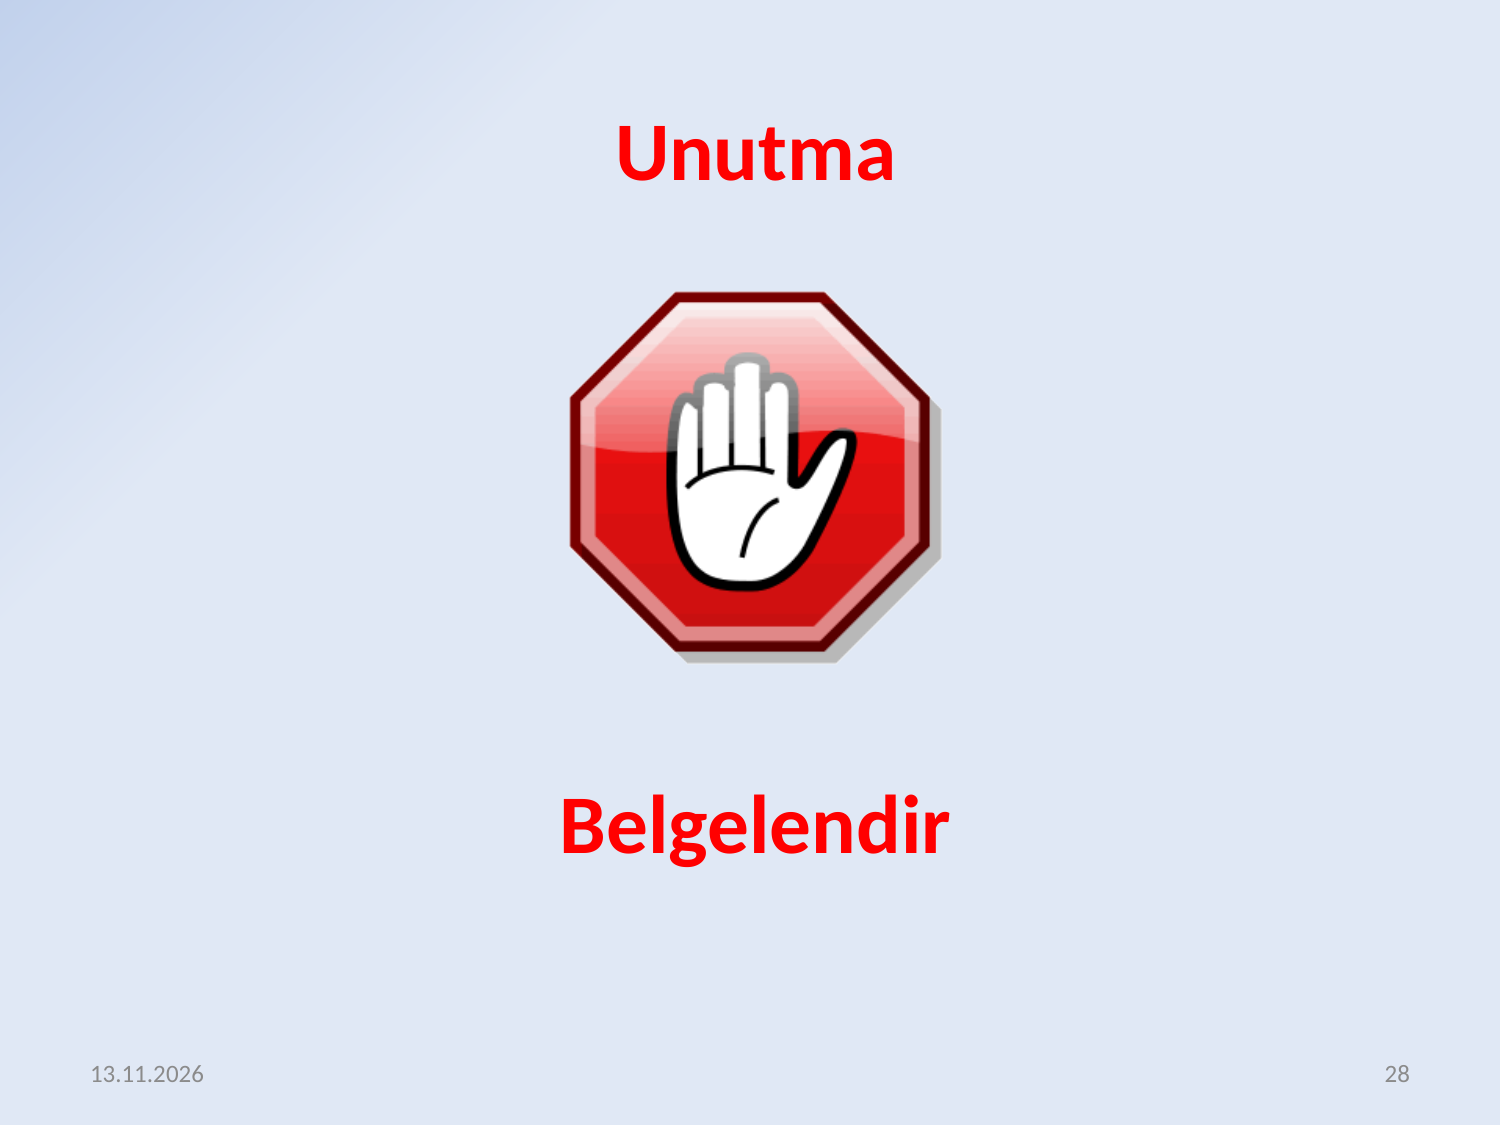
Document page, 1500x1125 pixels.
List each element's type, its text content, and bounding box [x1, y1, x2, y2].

text_box Unutma [40, 90, 1471, 205]
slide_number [75, 1042, 425, 1103]
picture [567, 290, 944, 666]
text_box Belgelendir [40, 763, 1471, 878]
slide_number 28 [1074, 1042, 1425, 1103]
